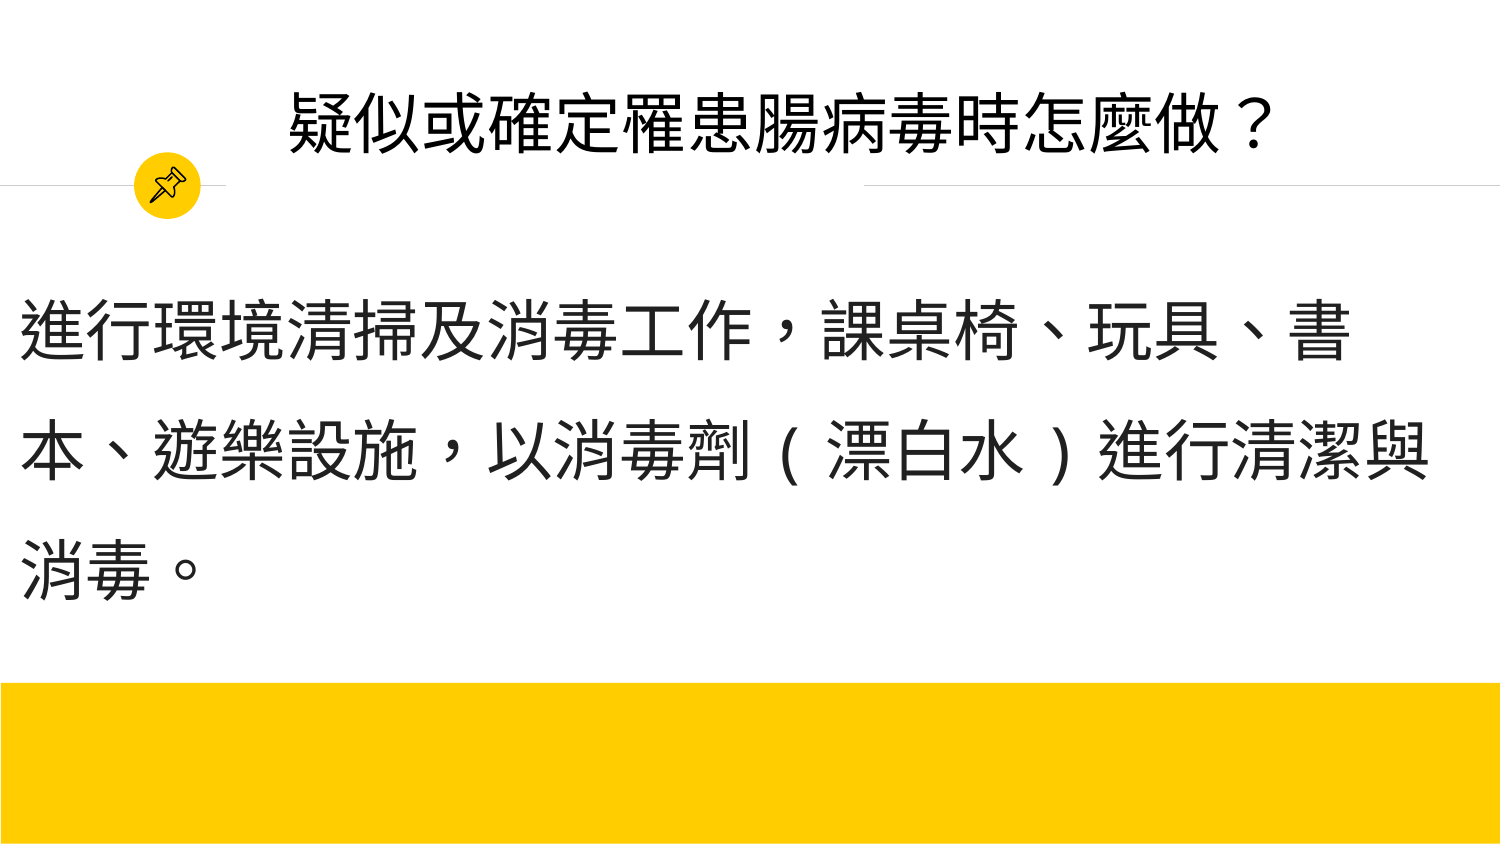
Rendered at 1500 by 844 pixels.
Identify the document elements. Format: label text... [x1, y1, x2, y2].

text_box 疑似或確定罹患腸病毒時怎麼做？ [272, 33, 1329, 210]
text_box 進行環境清掃及消毒工作，課桌椅、玩具、書本、遊樂設施，以消毒劑(漂白水)進行清潔與消毒。 [0, 241, 1478, 617]
text_box [0, 682, 1500, 844]
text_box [150, 166, 186, 203]
